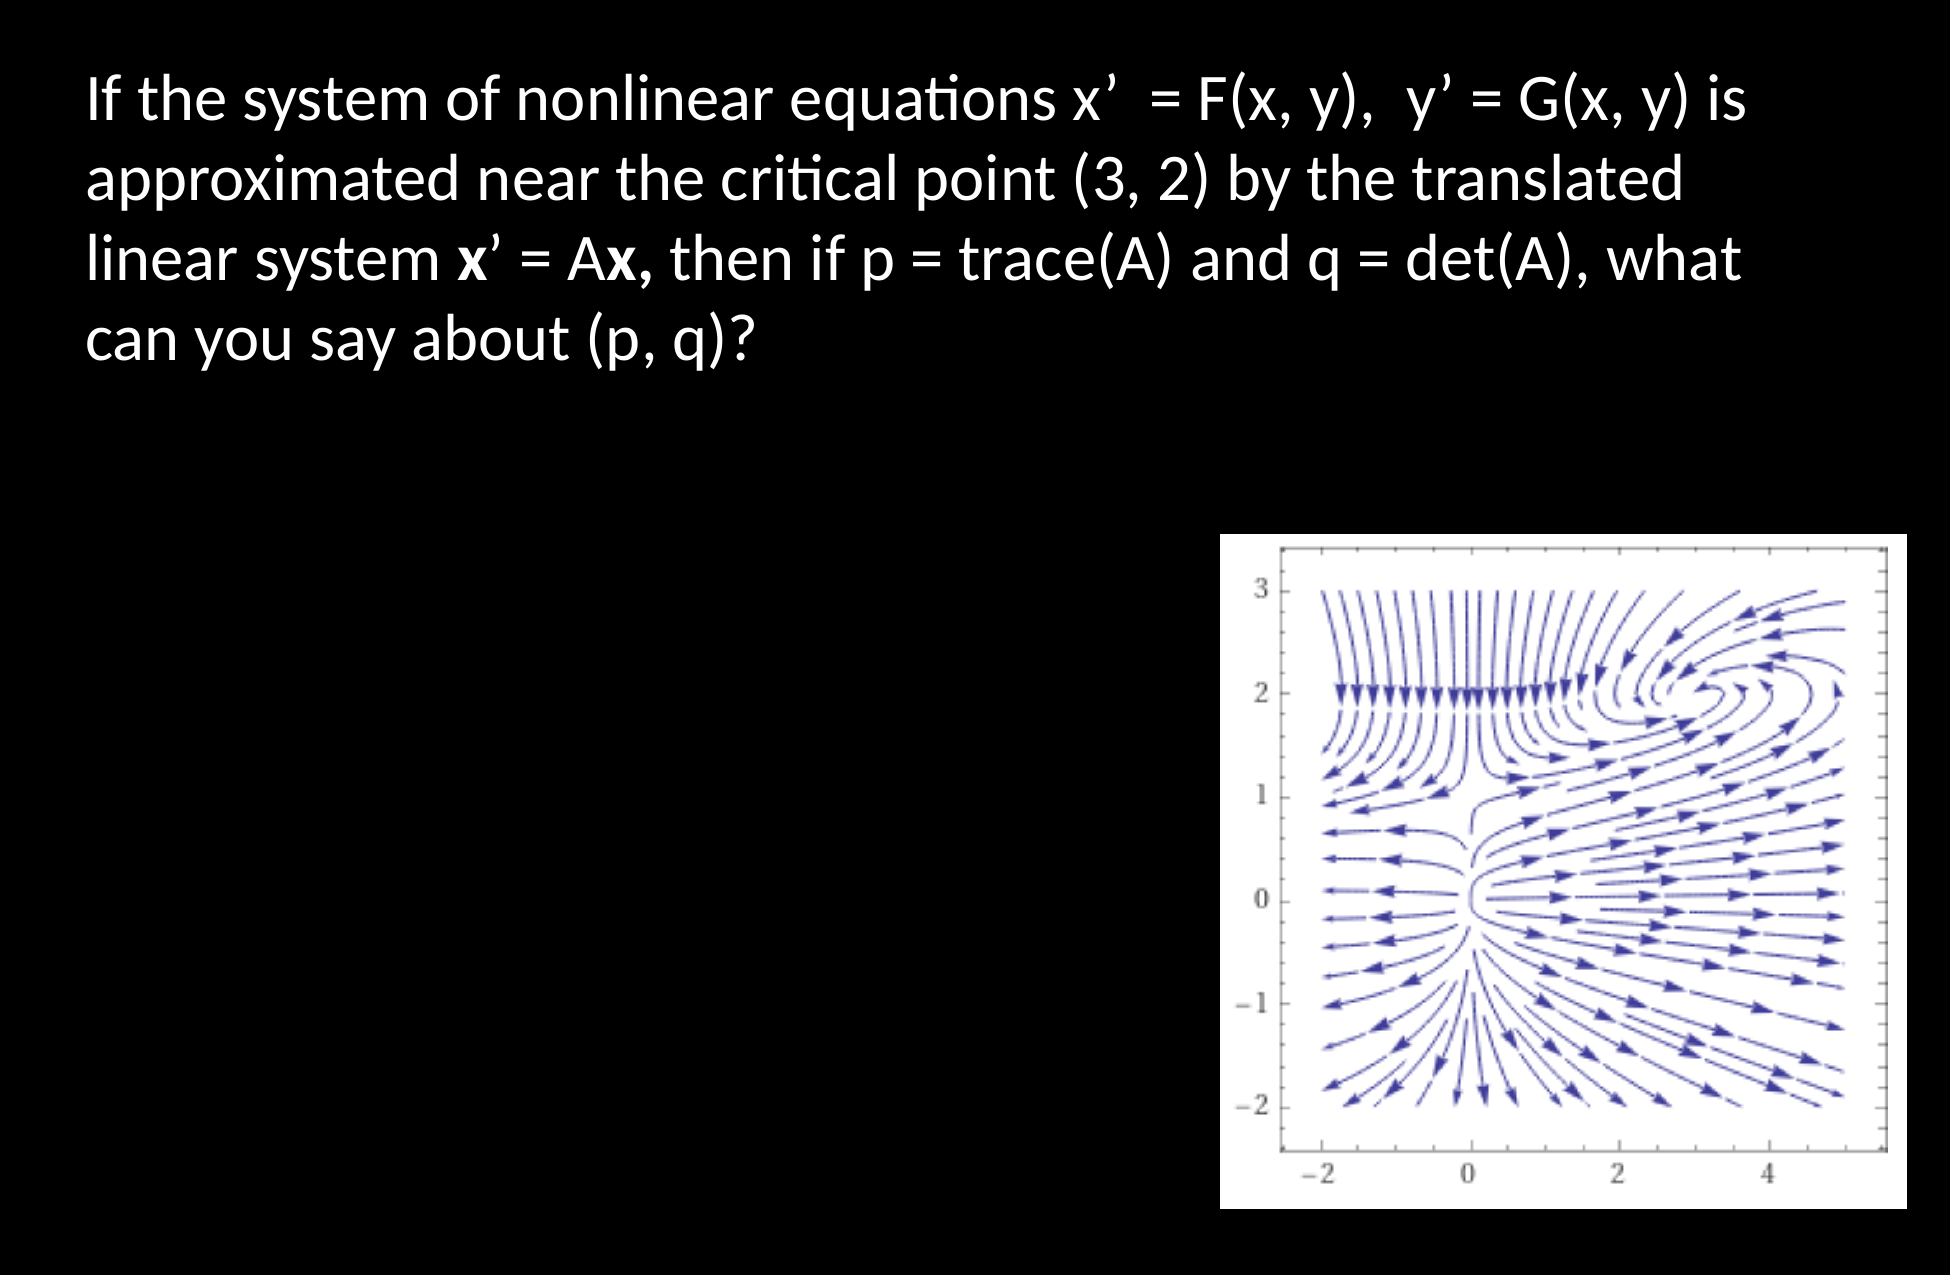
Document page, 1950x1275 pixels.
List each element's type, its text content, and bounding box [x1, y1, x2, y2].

picture [1220, 534, 1907, 1210]
text_box If the system of nonlinear equations x’ = F(x, y), y’ = G(x, y) is approximated near the critical point (3, 2) by the translated linear system x’ = Ax, then if p = trace(A) and q = det(A), what can you say about (p, q)? [70, 46, 1833, 382]
